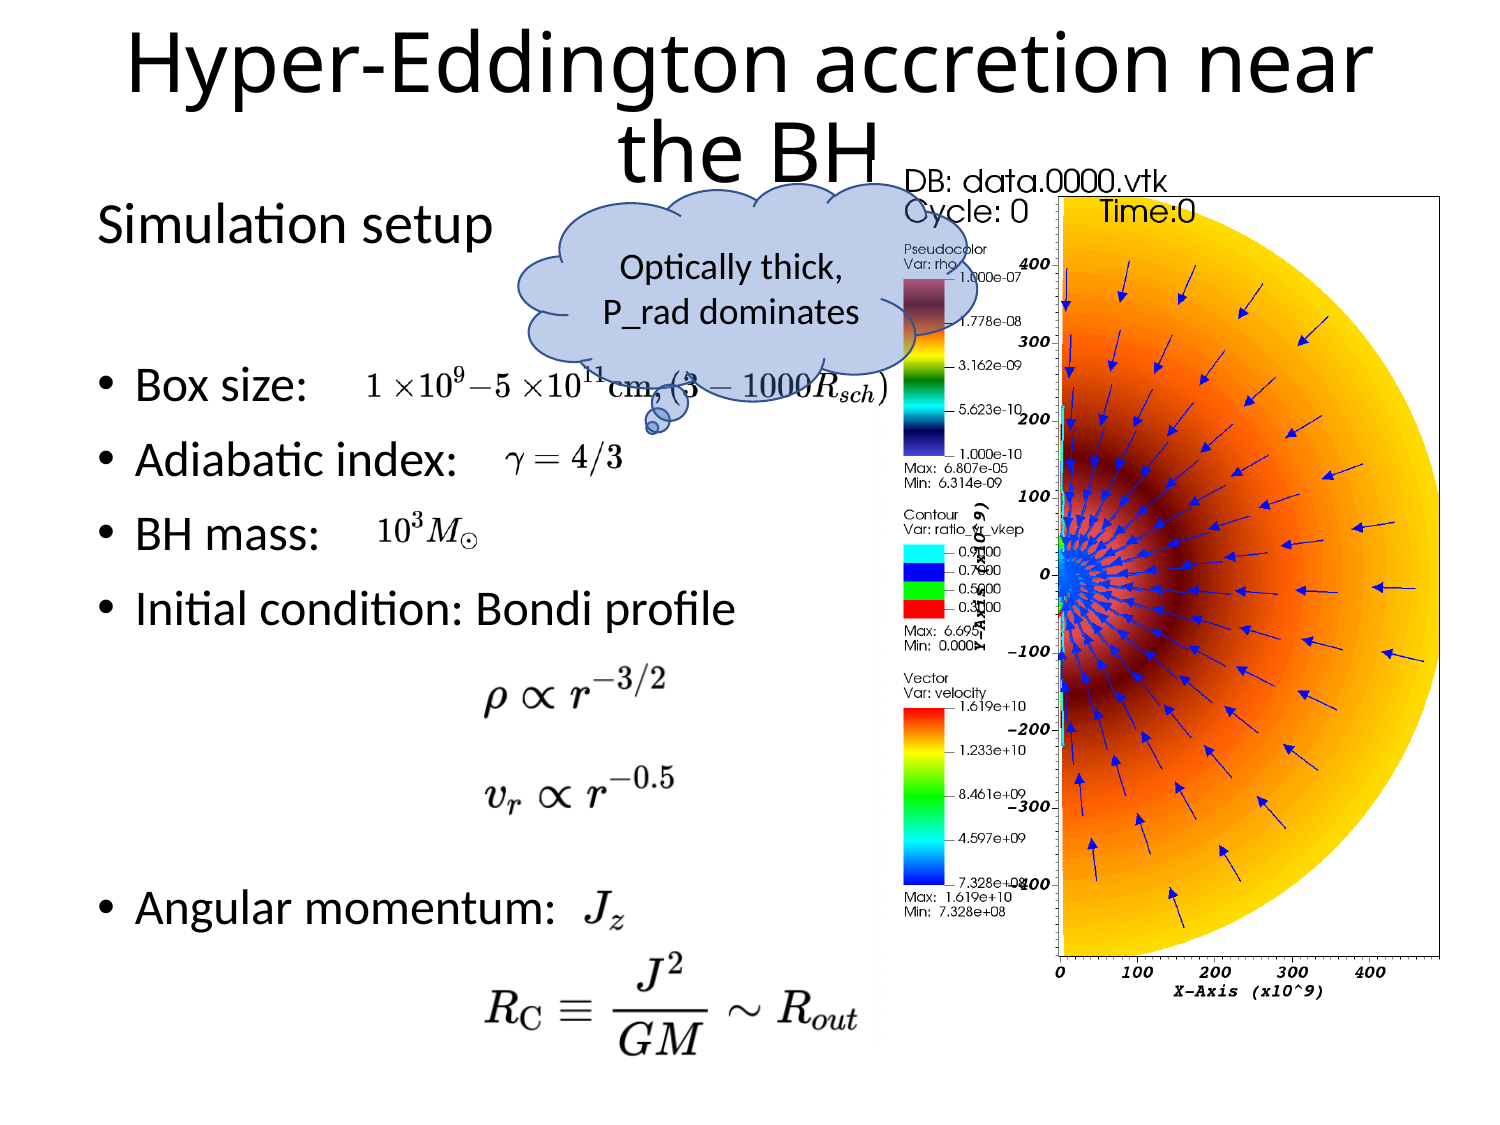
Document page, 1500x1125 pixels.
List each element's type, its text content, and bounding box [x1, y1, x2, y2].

picture [483, 945, 866, 1061]
picture [505, 430, 628, 482]
picture [376, 504, 484, 556]
picture [582, 872, 633, 941]
picture [483, 657, 676, 727]
text_box Optically thick, P_rad dominates [517, 182, 872, 359]
list Box size: Adiabatic index: BH mass: Initial condition: Bondi profile Angular momentum: [82, 350, 872, 965]
picture [484, 757, 685, 827]
text_box Simulation setup [82, 186, 536, 269]
text_box Optically thick, P_rad dominates [644, 411, 688, 436]
picture [365, 160, 1500, 1042]
title Hyper-Eddington accretion near the BH [62, 1, 1438, 219]
